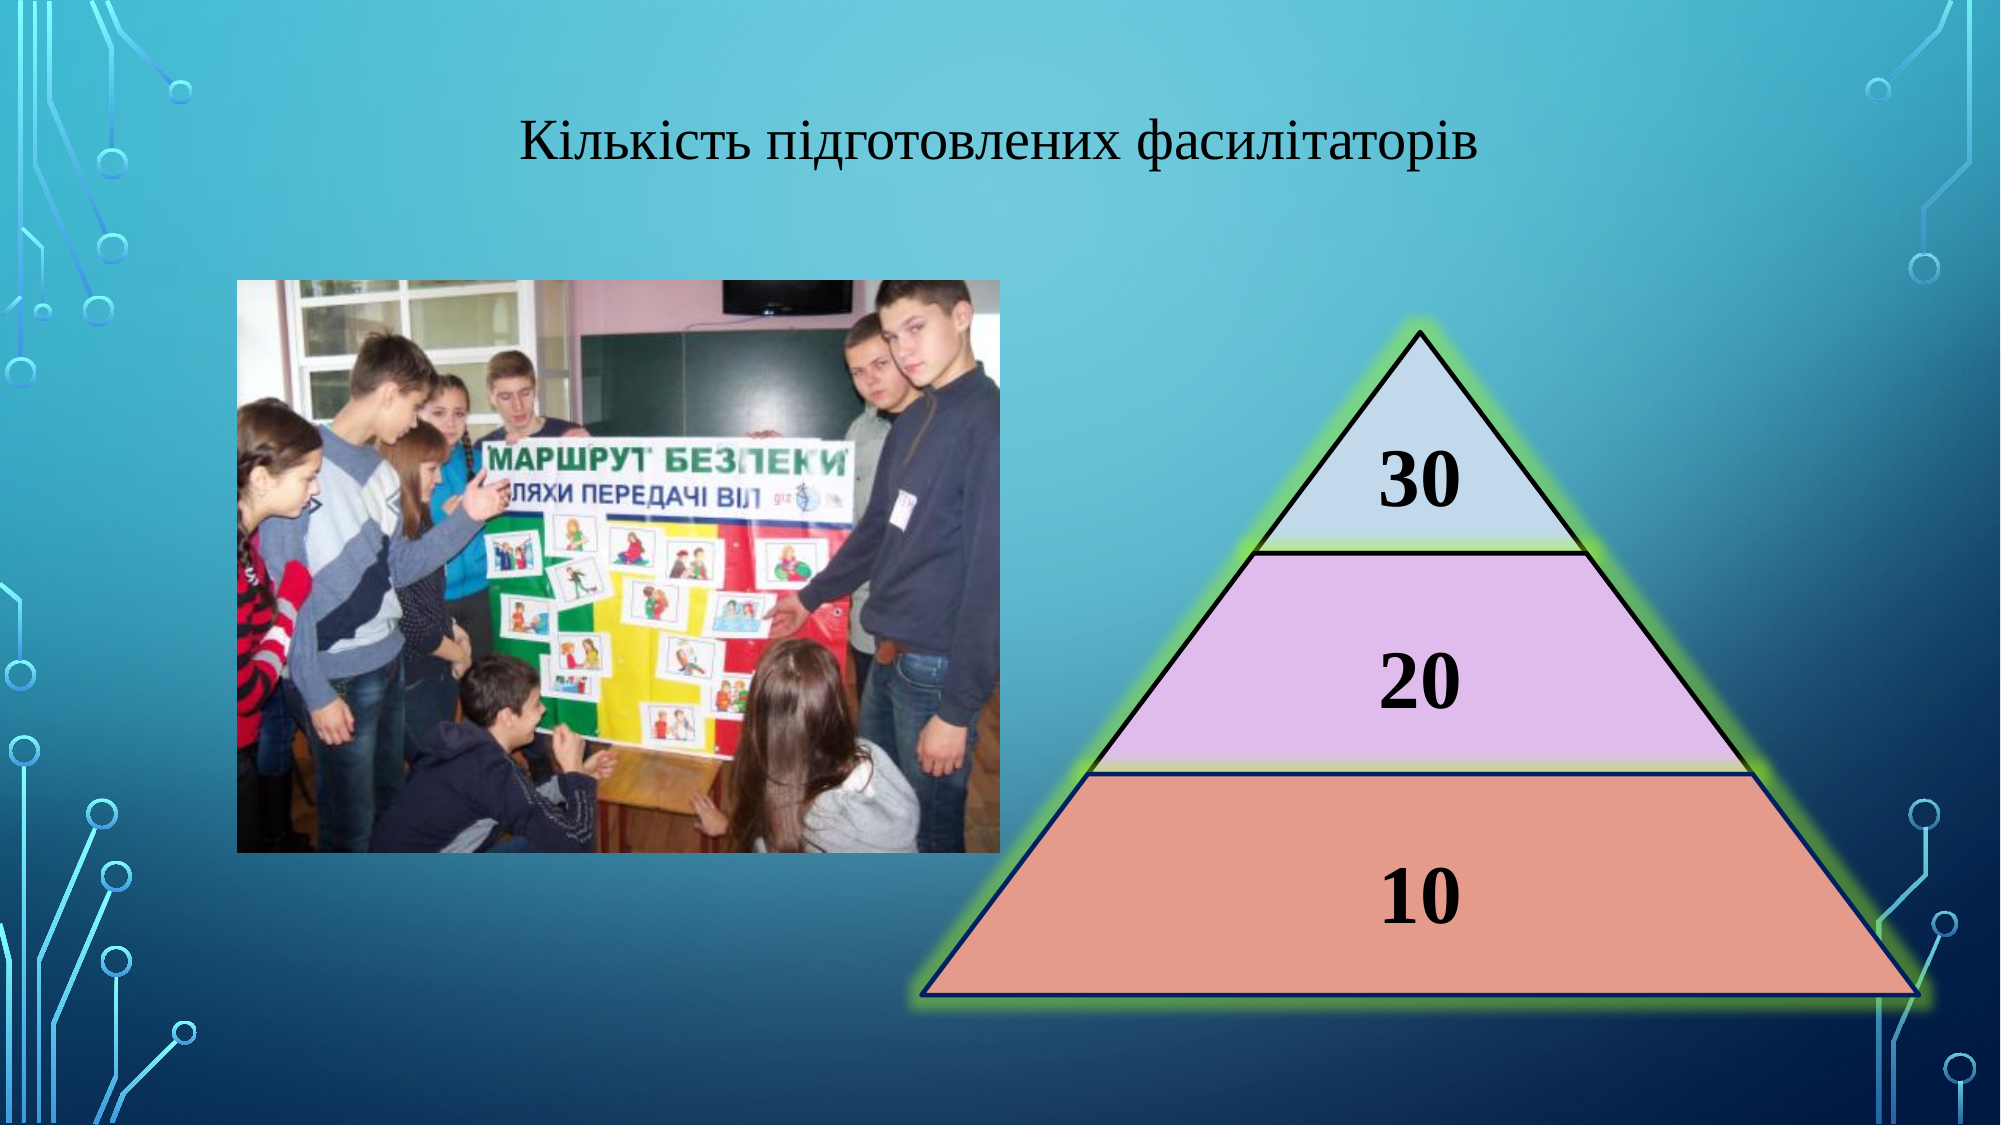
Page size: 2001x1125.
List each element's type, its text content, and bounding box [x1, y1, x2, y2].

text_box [921, 331, 1920, 996]
picture [237, 280, 1000, 853]
title Кількість підготовлених фасилітаторів [187, 45, 1813, 236]
